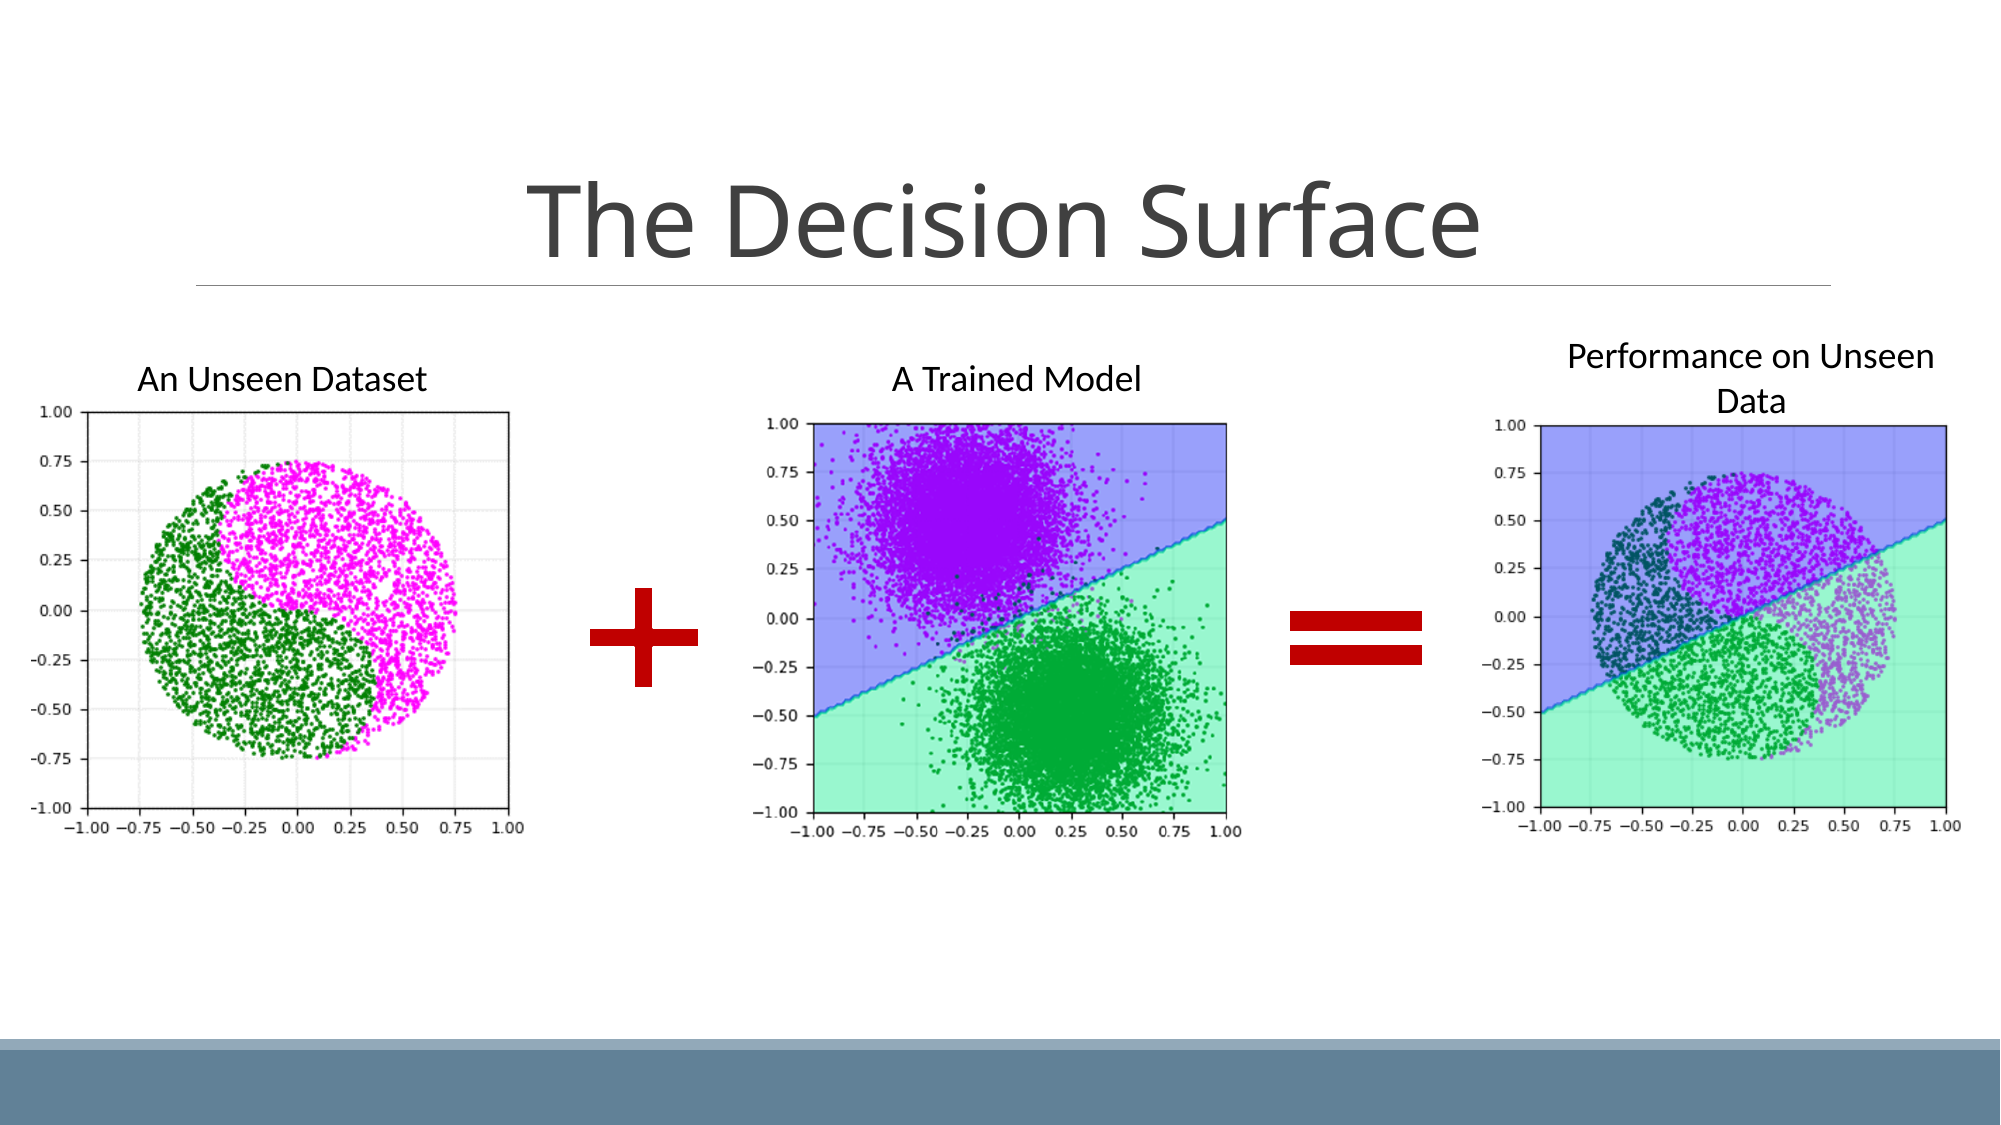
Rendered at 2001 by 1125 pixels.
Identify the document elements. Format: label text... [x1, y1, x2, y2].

picture [30, 394, 535, 849]
picture [1481, 405, 1973, 849]
text_box [1288, 608, 1425, 633]
text_box [587, 586, 700, 690]
picture [752, 405, 1258, 849]
text_box [1288, 642, 1425, 667]
text_box An Unseen Dataset [75, 346, 490, 392]
text_box Performance on Unseen Data [1544, 323, 1959, 402]
title The Decision Surface [180, 47, 1830, 285]
text_box A Trained Model [810, 346, 1225, 402]
